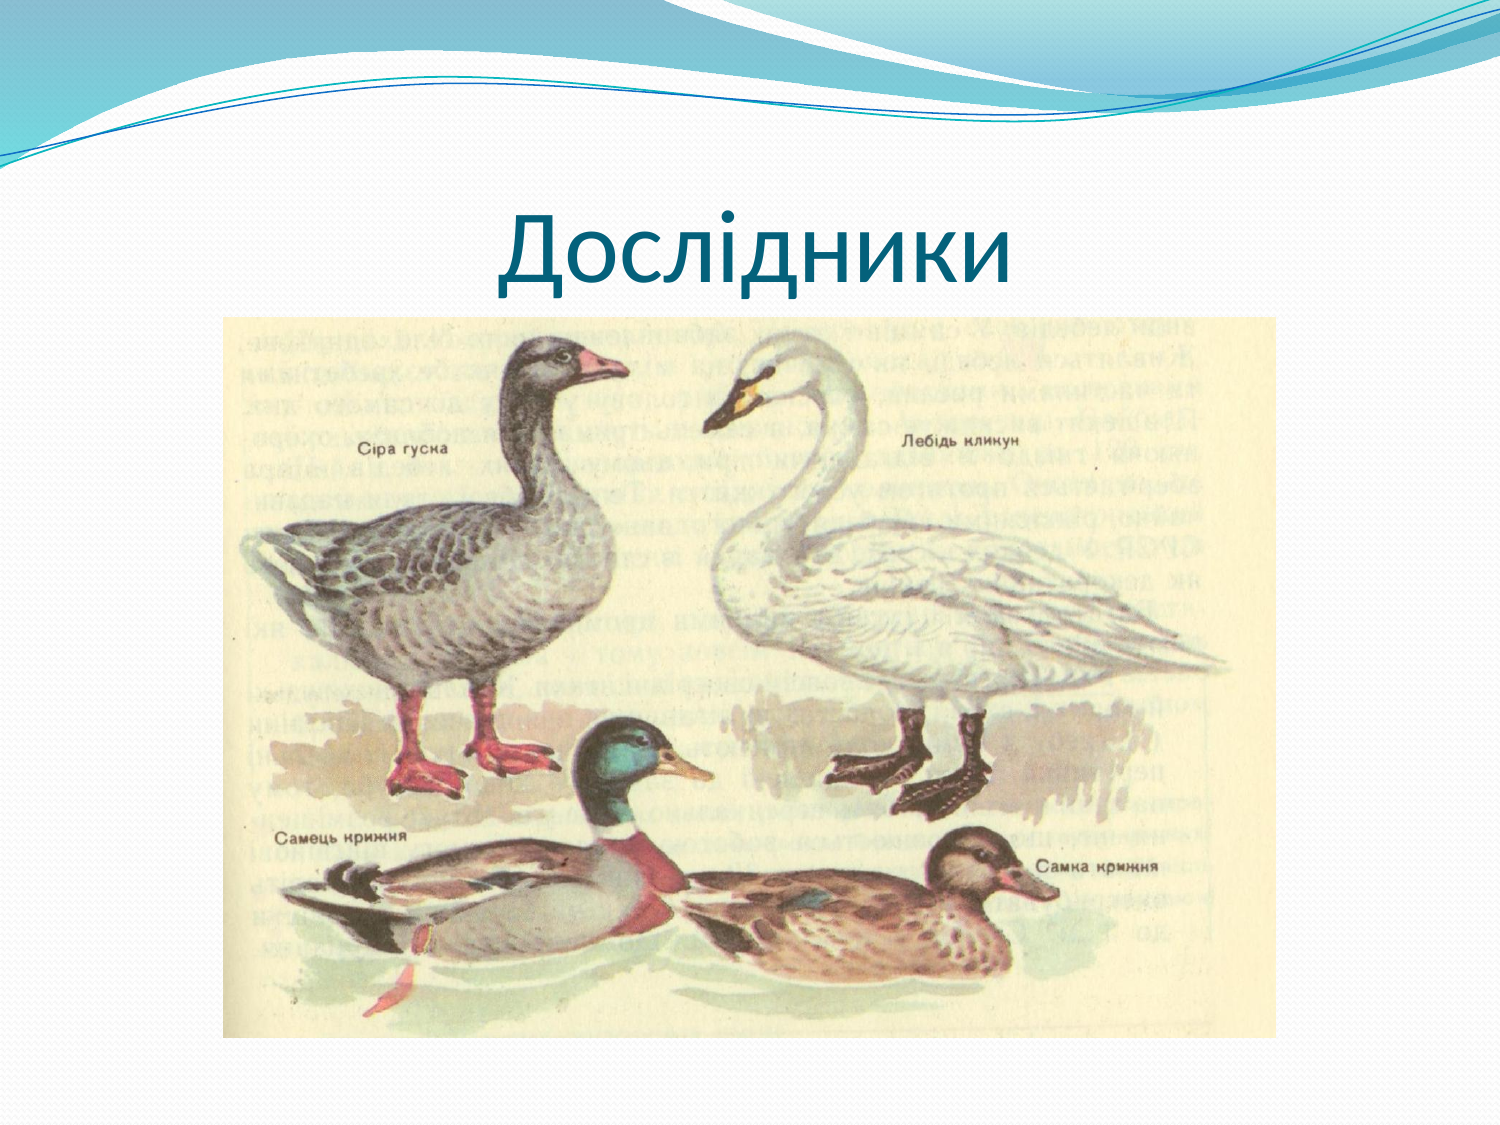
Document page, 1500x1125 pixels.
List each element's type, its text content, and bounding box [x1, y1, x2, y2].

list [223, 317, 1277, 1038]
title Дослідники [75, 115, 1425, 303]
